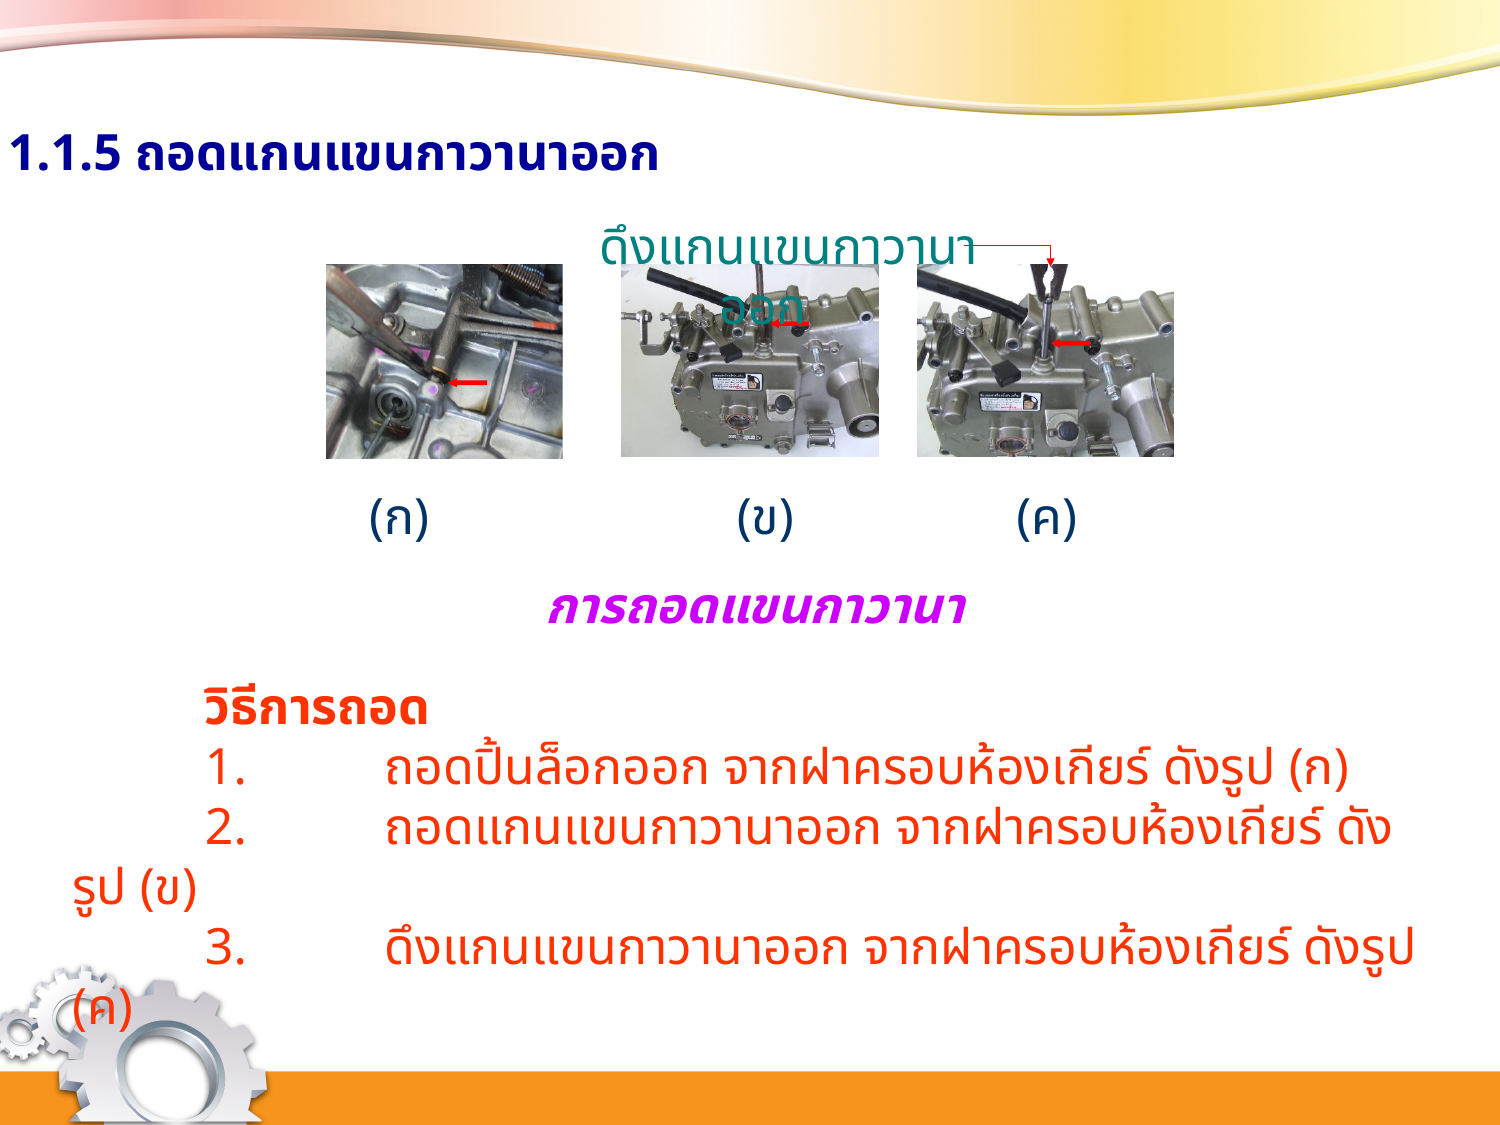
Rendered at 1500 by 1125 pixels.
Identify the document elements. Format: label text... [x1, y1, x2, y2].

text_box 11.1.5 ถอดแกนแขนกาวานาออก [0, 112, 676, 188]
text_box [326, 206, 1174, 459]
text_box วิธีการถอด 1. ถอดปิ้นล็อกออก จากฝาครอบห้องเกียร์ ดังรูป (ก) 2. ถอดแกนแขนกาวานาออก จากฝาครอบห้องเกียร์ ดังรูป (ข) 3. ดึงแกนแขนกาวานาออก จากฝาครอบห้องเกียร์ ดังรูป (ค) [57, 666, 1461, 1102]
text_box การถอดแขนกาวานา [530, 565, 979, 641]
text_box (ก) (ข) (ค) [354, 476, 1342, 552]
picture [0, 0, 1500, 1125]
